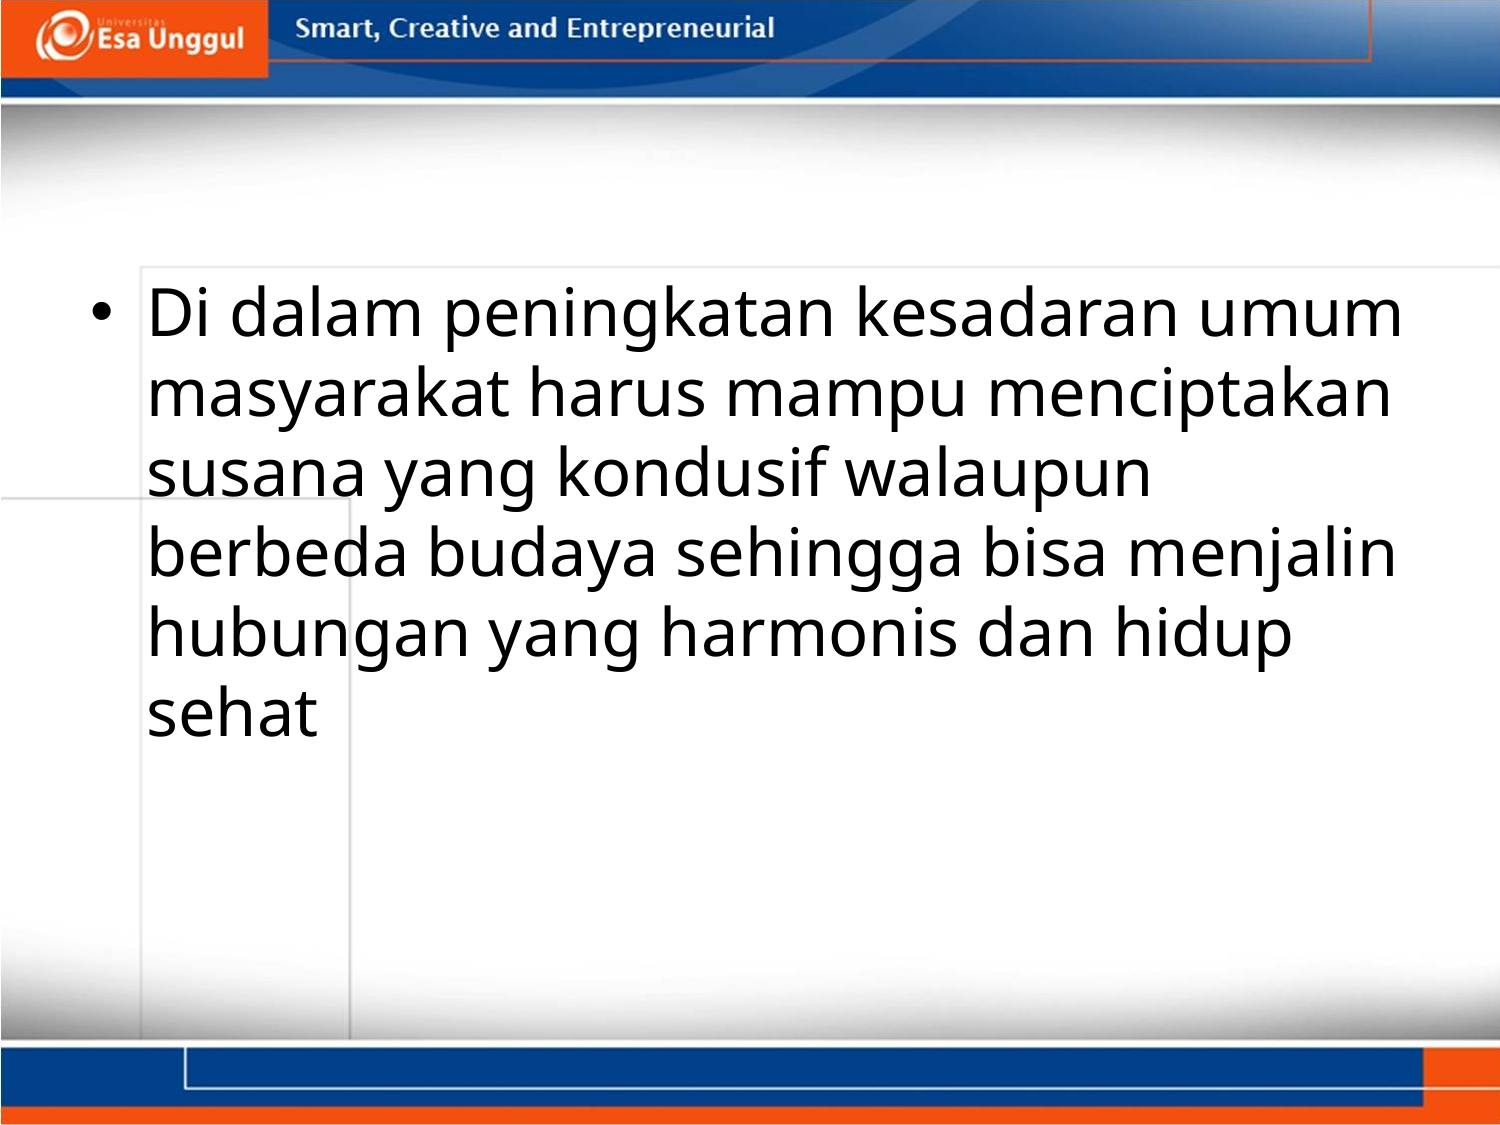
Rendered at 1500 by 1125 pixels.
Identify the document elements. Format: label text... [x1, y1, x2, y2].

list Di dalam peningkatan kesadaran umum masyarakat harus mampu menciptakan susana yang kondusif walaupun berbeda budaya sehingga bisa menjalin hubungan yang harmonis dan hidup sehat [75, 262, 1425, 1005]
picture [0, 0, 1500, 1125]
